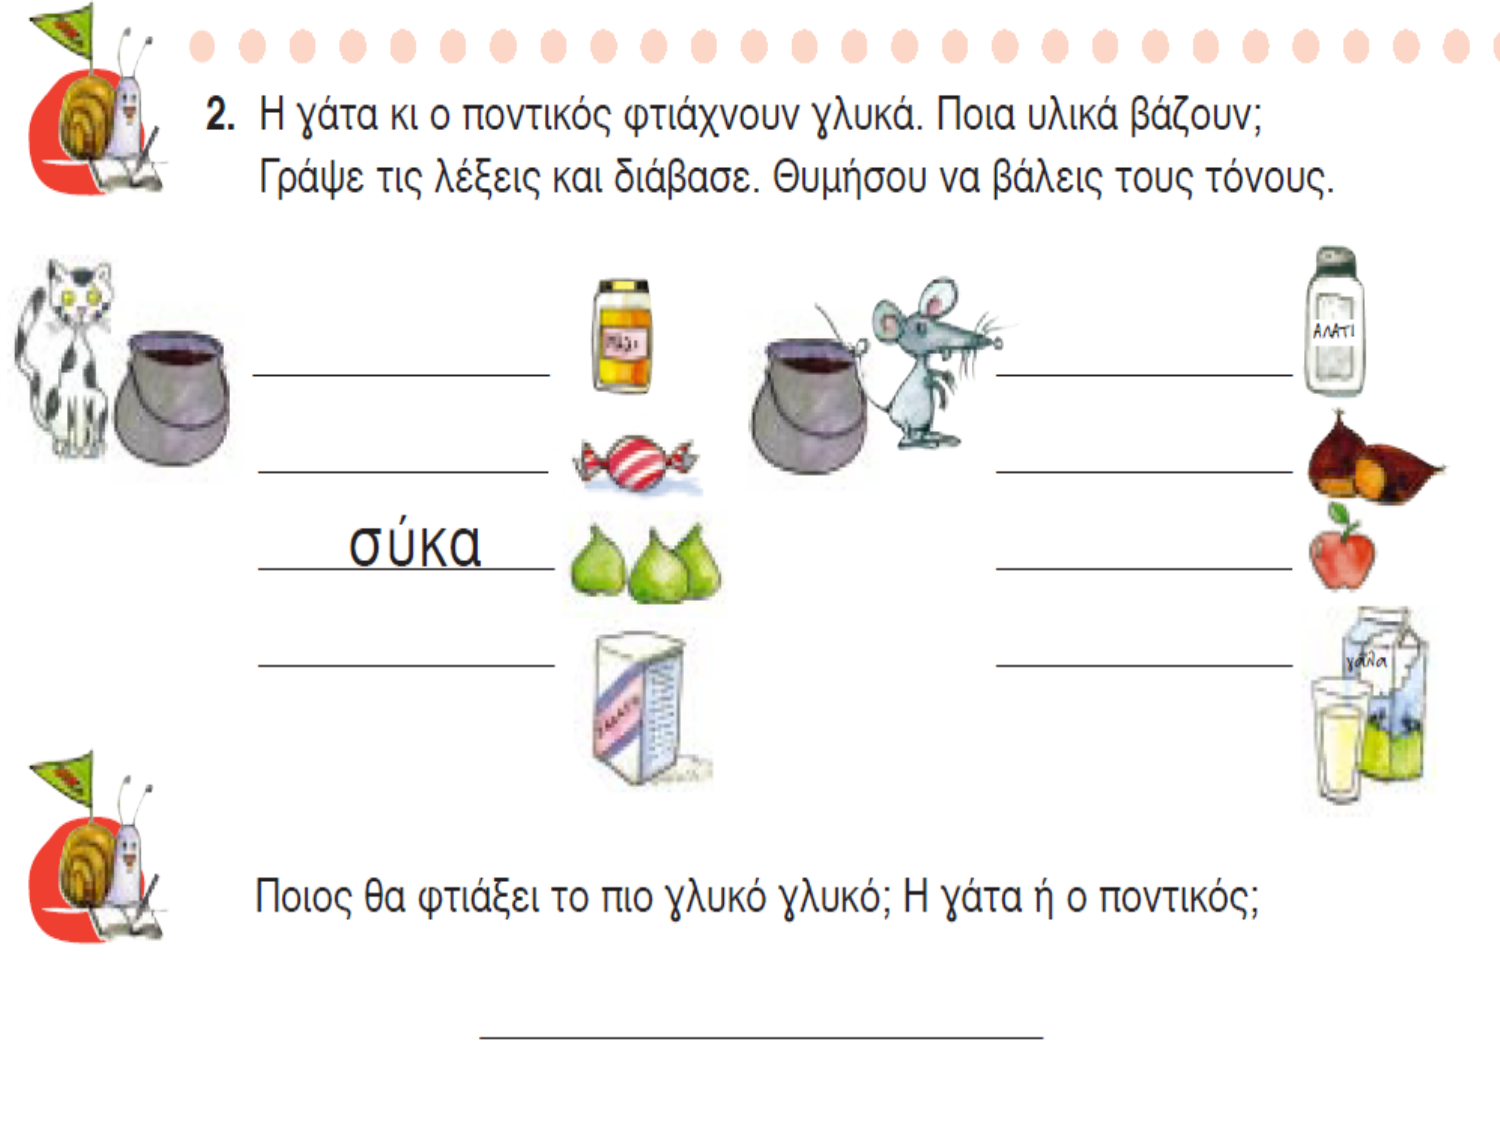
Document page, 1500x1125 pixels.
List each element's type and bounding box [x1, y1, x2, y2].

list [0, 0, 1500, 1125]
